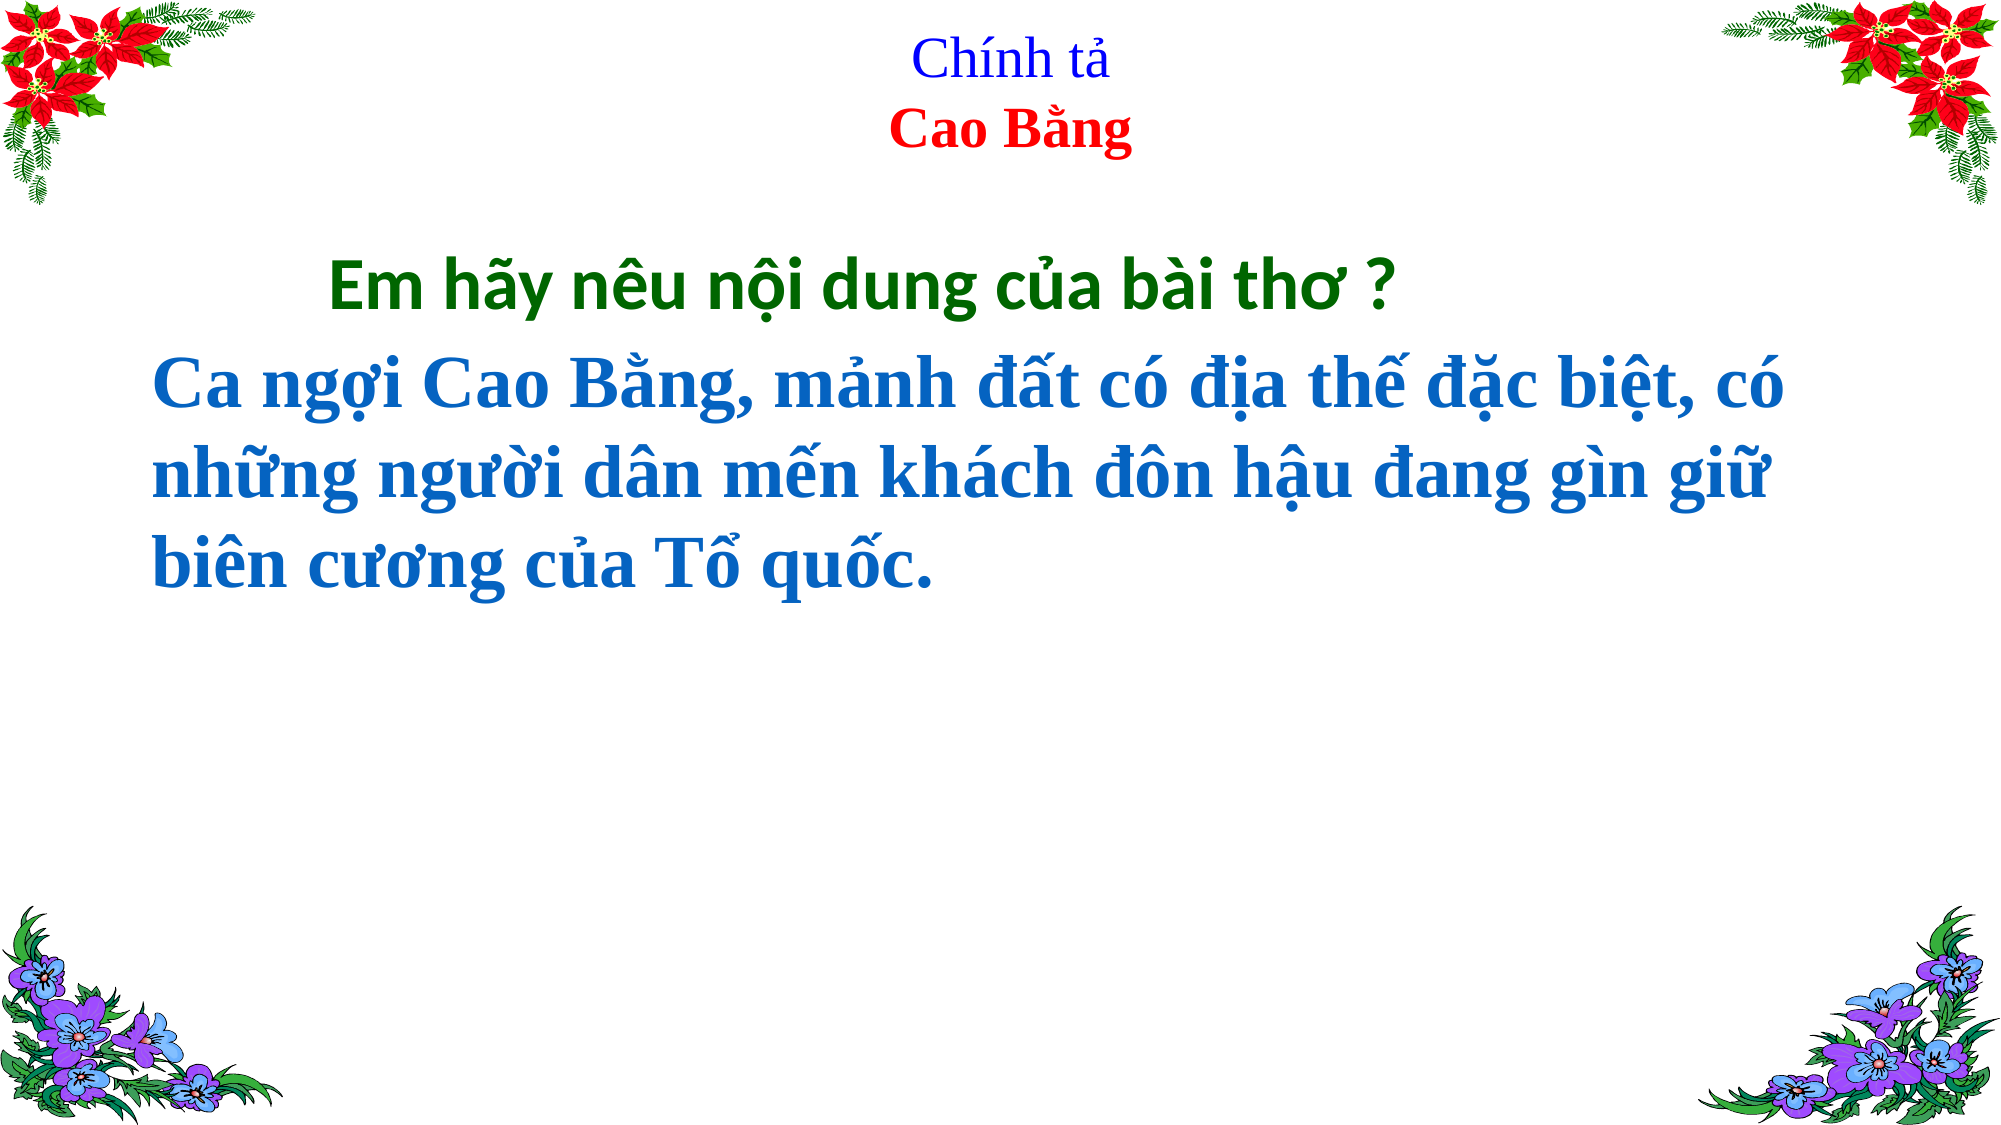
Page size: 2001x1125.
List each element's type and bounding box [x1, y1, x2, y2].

text_box [0, 0, 2000, 1125]
